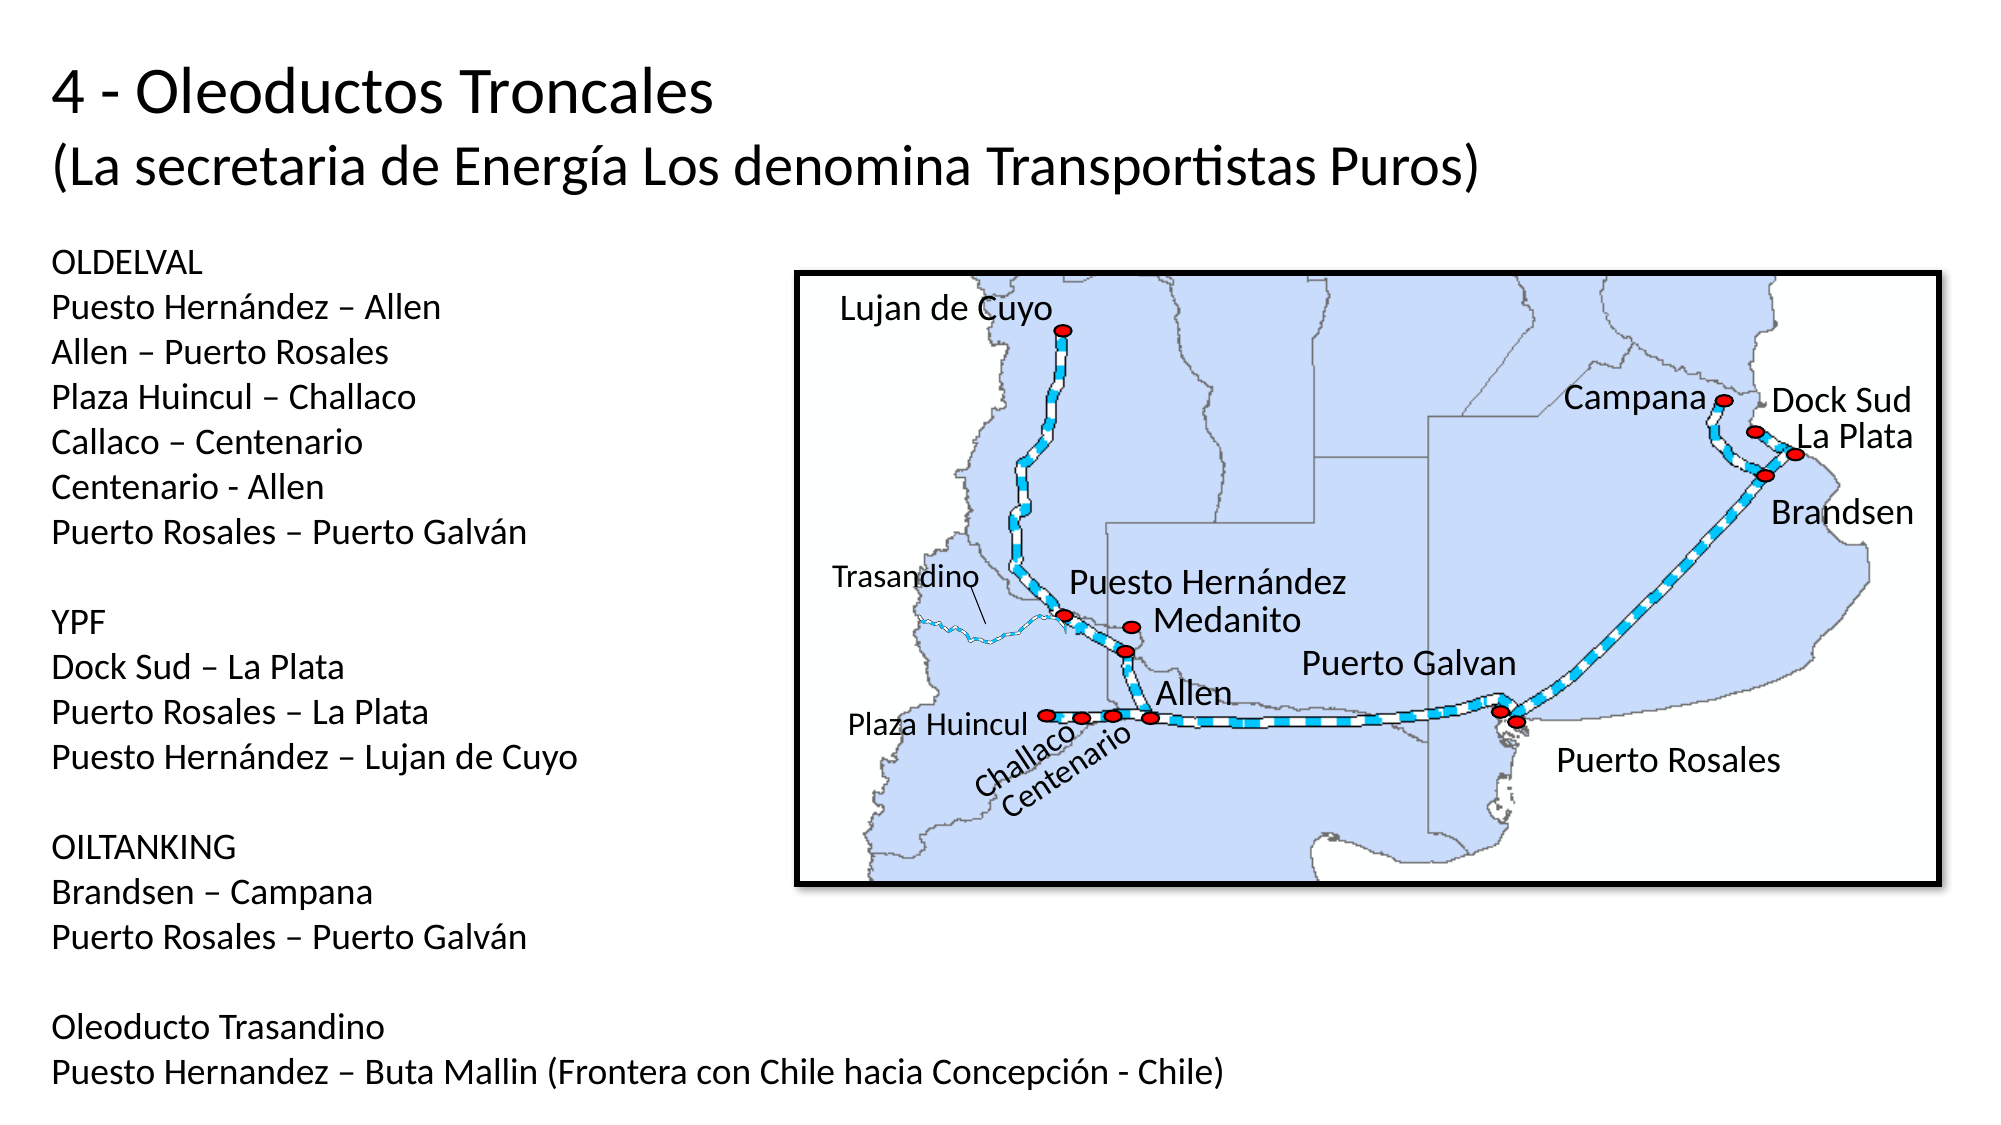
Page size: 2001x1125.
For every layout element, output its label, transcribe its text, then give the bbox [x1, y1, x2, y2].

text_box 4 - Oleoductos Troncales (La secretaria de Energía Los denomina Transportistas Puros) OLDELVAL Puesto Hernández – Allen Allen – Puerto Rosales Plaza Huincul – Challaco Callaco – Centenario Centenario - Allen Puerto Rosales – Puerto Galván YPF Dock Sud – La Plata Puerto Rosales – La Plata Puesto Hernández – Lujan de Cuyo OILTANKING Brandsen – Campana Puerto Rosales – Puerto Galván Oleoducto Trasandino Puesto Hernandez – Buta Mallin (Frontera con Chile hacia Concepción - Chile) [36, 39, 1781, 1125]
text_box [970, 585, 986, 624]
picture [799, 275, 1936, 881]
